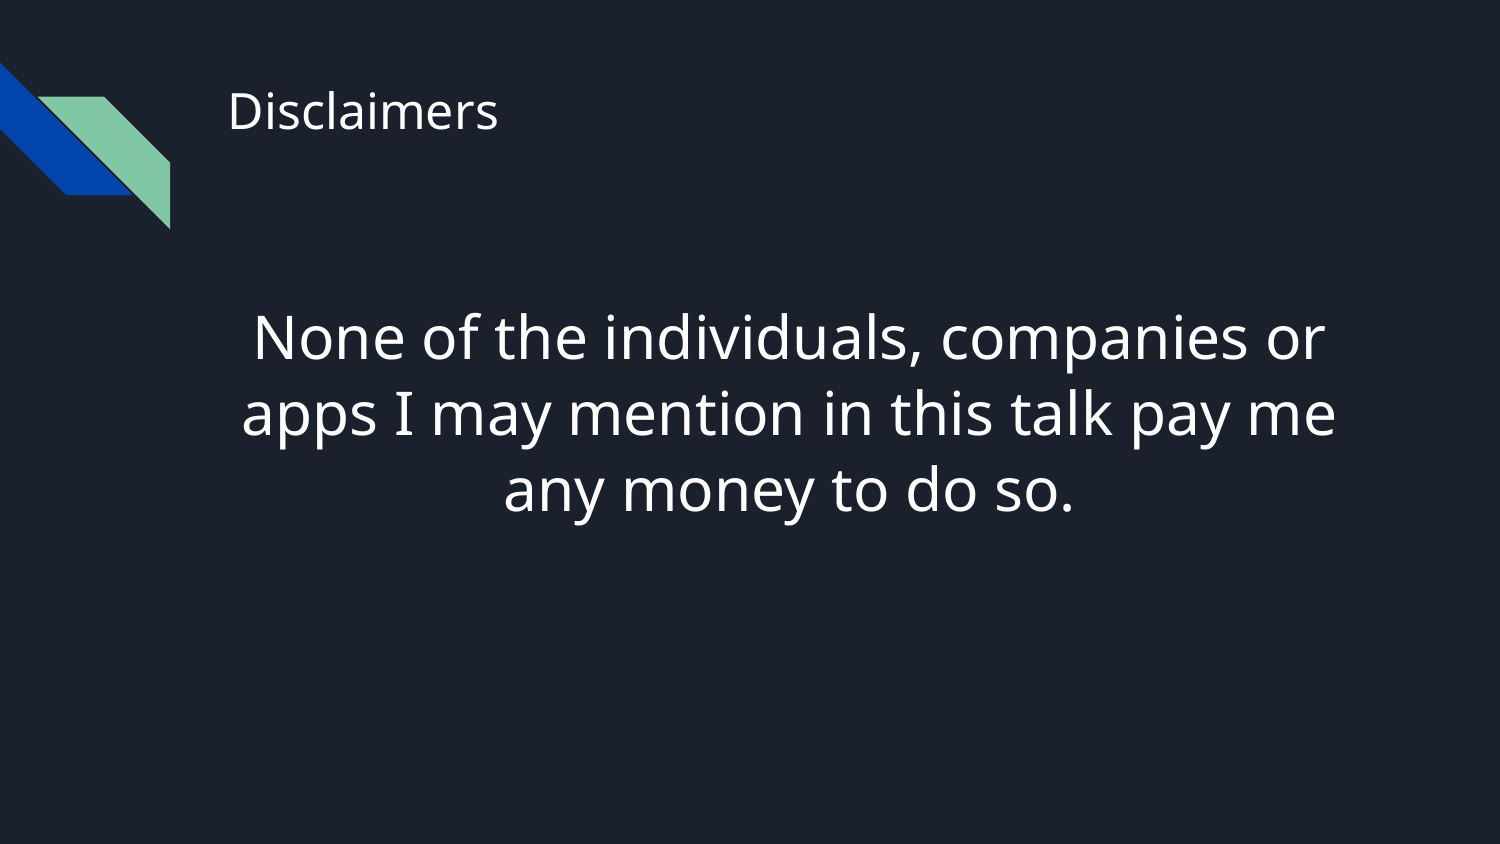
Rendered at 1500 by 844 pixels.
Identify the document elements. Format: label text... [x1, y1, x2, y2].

title Disclaimers [212, 64, 1368, 183]
list None of the individuals, companies or apps I may mention in this talk pay me any money to do so. [212, 183, 1368, 661]
